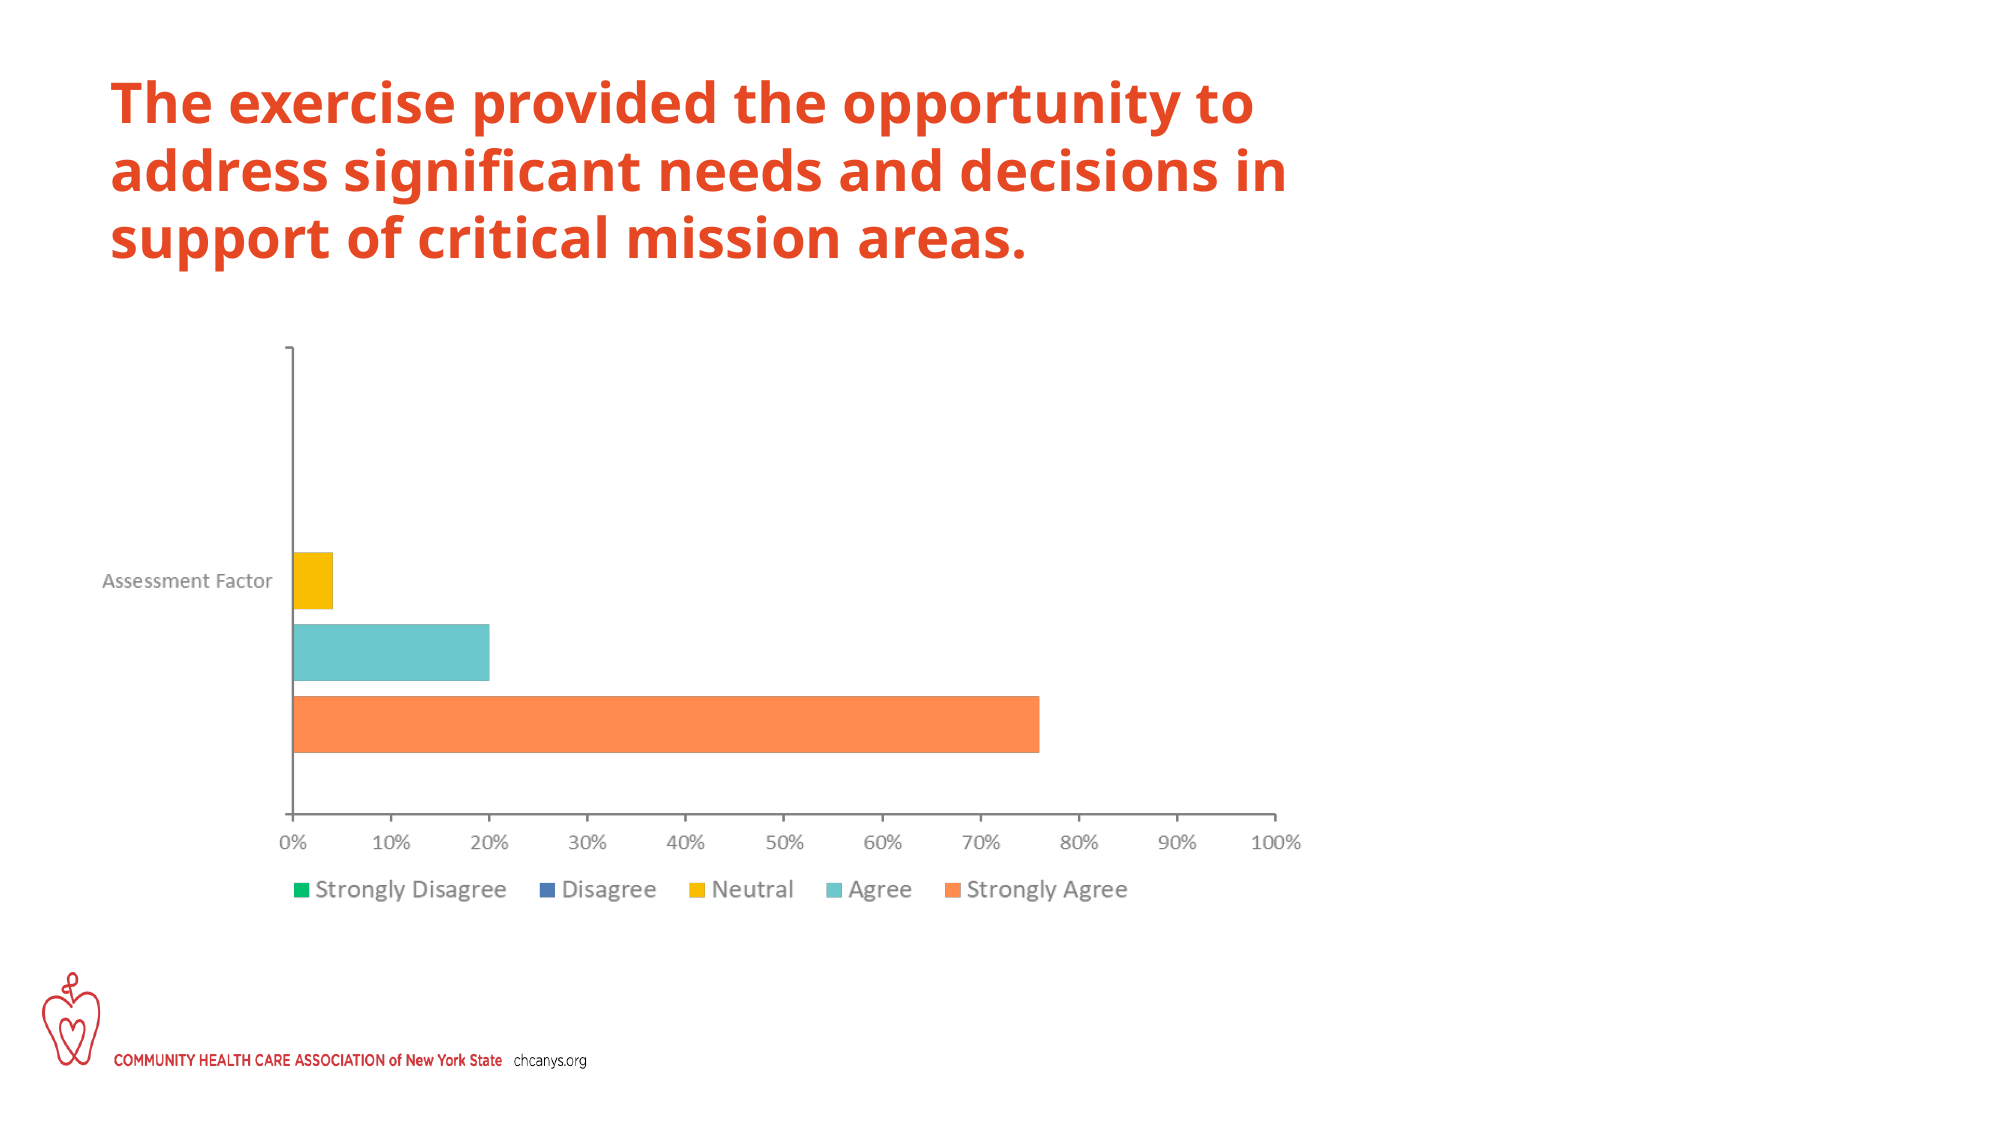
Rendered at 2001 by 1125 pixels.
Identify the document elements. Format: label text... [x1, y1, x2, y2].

picture [87, 324, 1326, 926]
title The exercise provided the opportunity to address significant needs and decisions in support of critical mission areas. [102, 59, 1398, 278]
picture [42, 972, 603, 1073]
